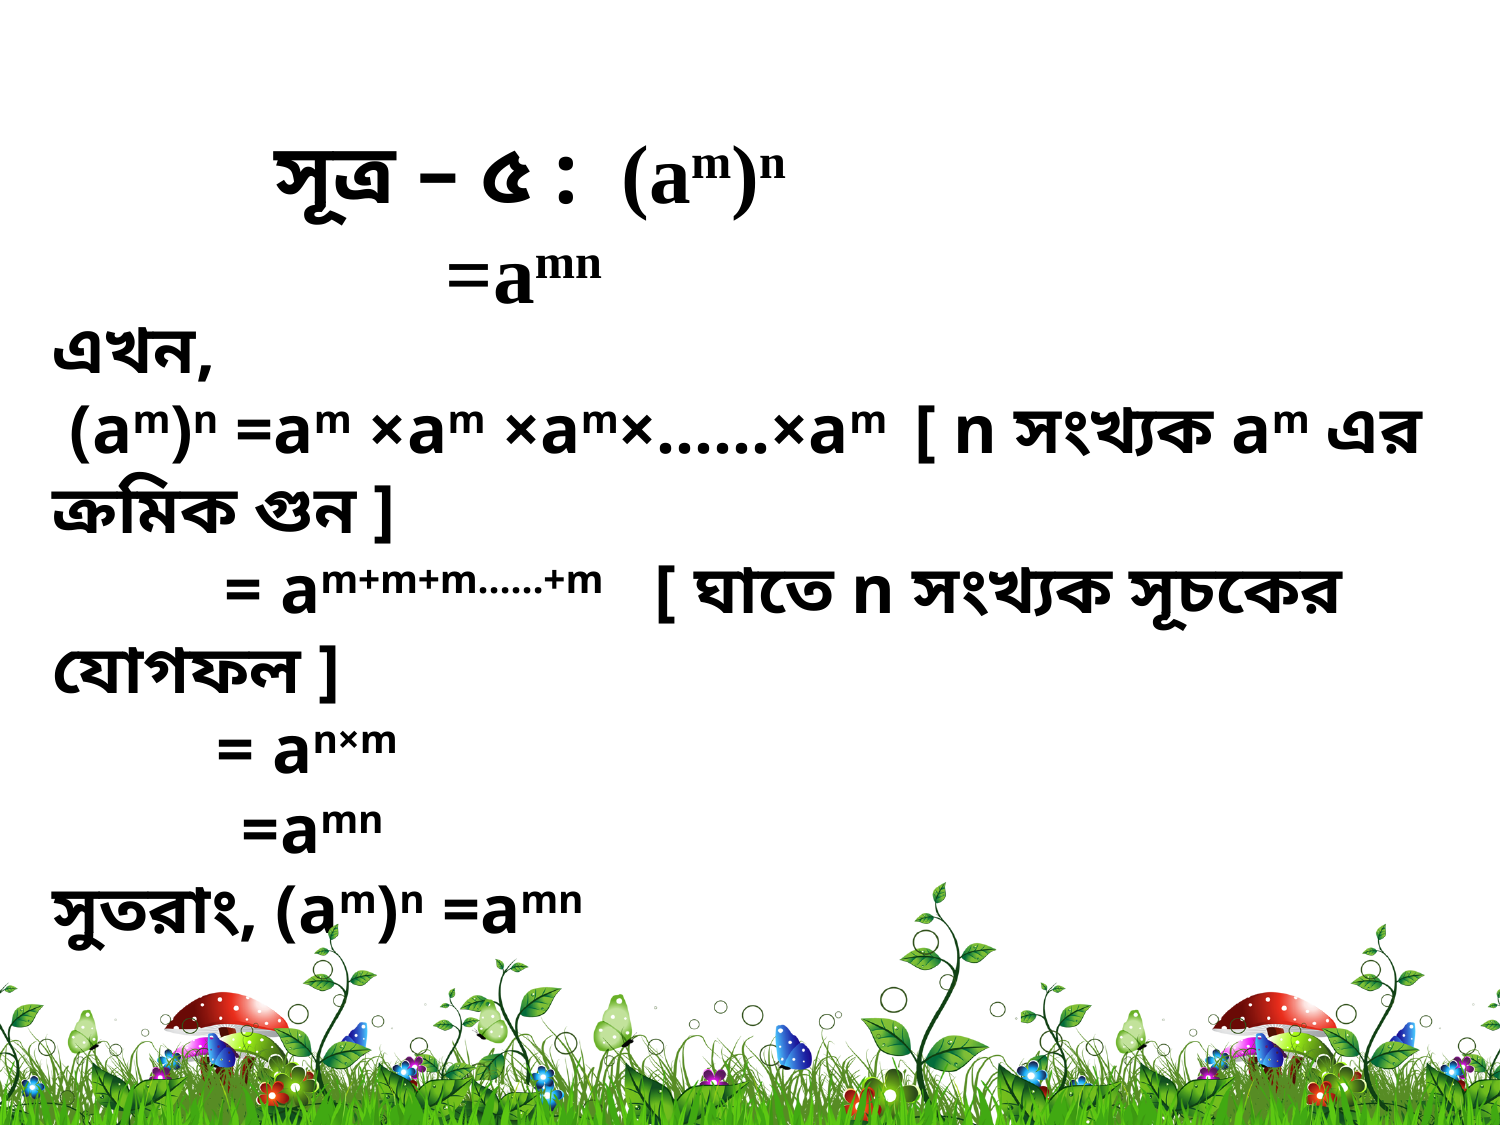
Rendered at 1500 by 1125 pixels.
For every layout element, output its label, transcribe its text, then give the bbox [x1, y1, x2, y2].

picture [0, 874, 1500, 1125]
text_box এখন, (am)n =am ×am ×am×……×am [ n সংখ্যক am এর ক্রমিক গুন ] = am+m+m……+m [ ঘাতে n সংখ্যক সূচকের যোগফল ] = an×m =amn সুতরাং, (am)n =amn [37, 299, 1475, 872]
text_box সূত্র – ৫ : (am)n =amn [184, 112, 875, 299]
